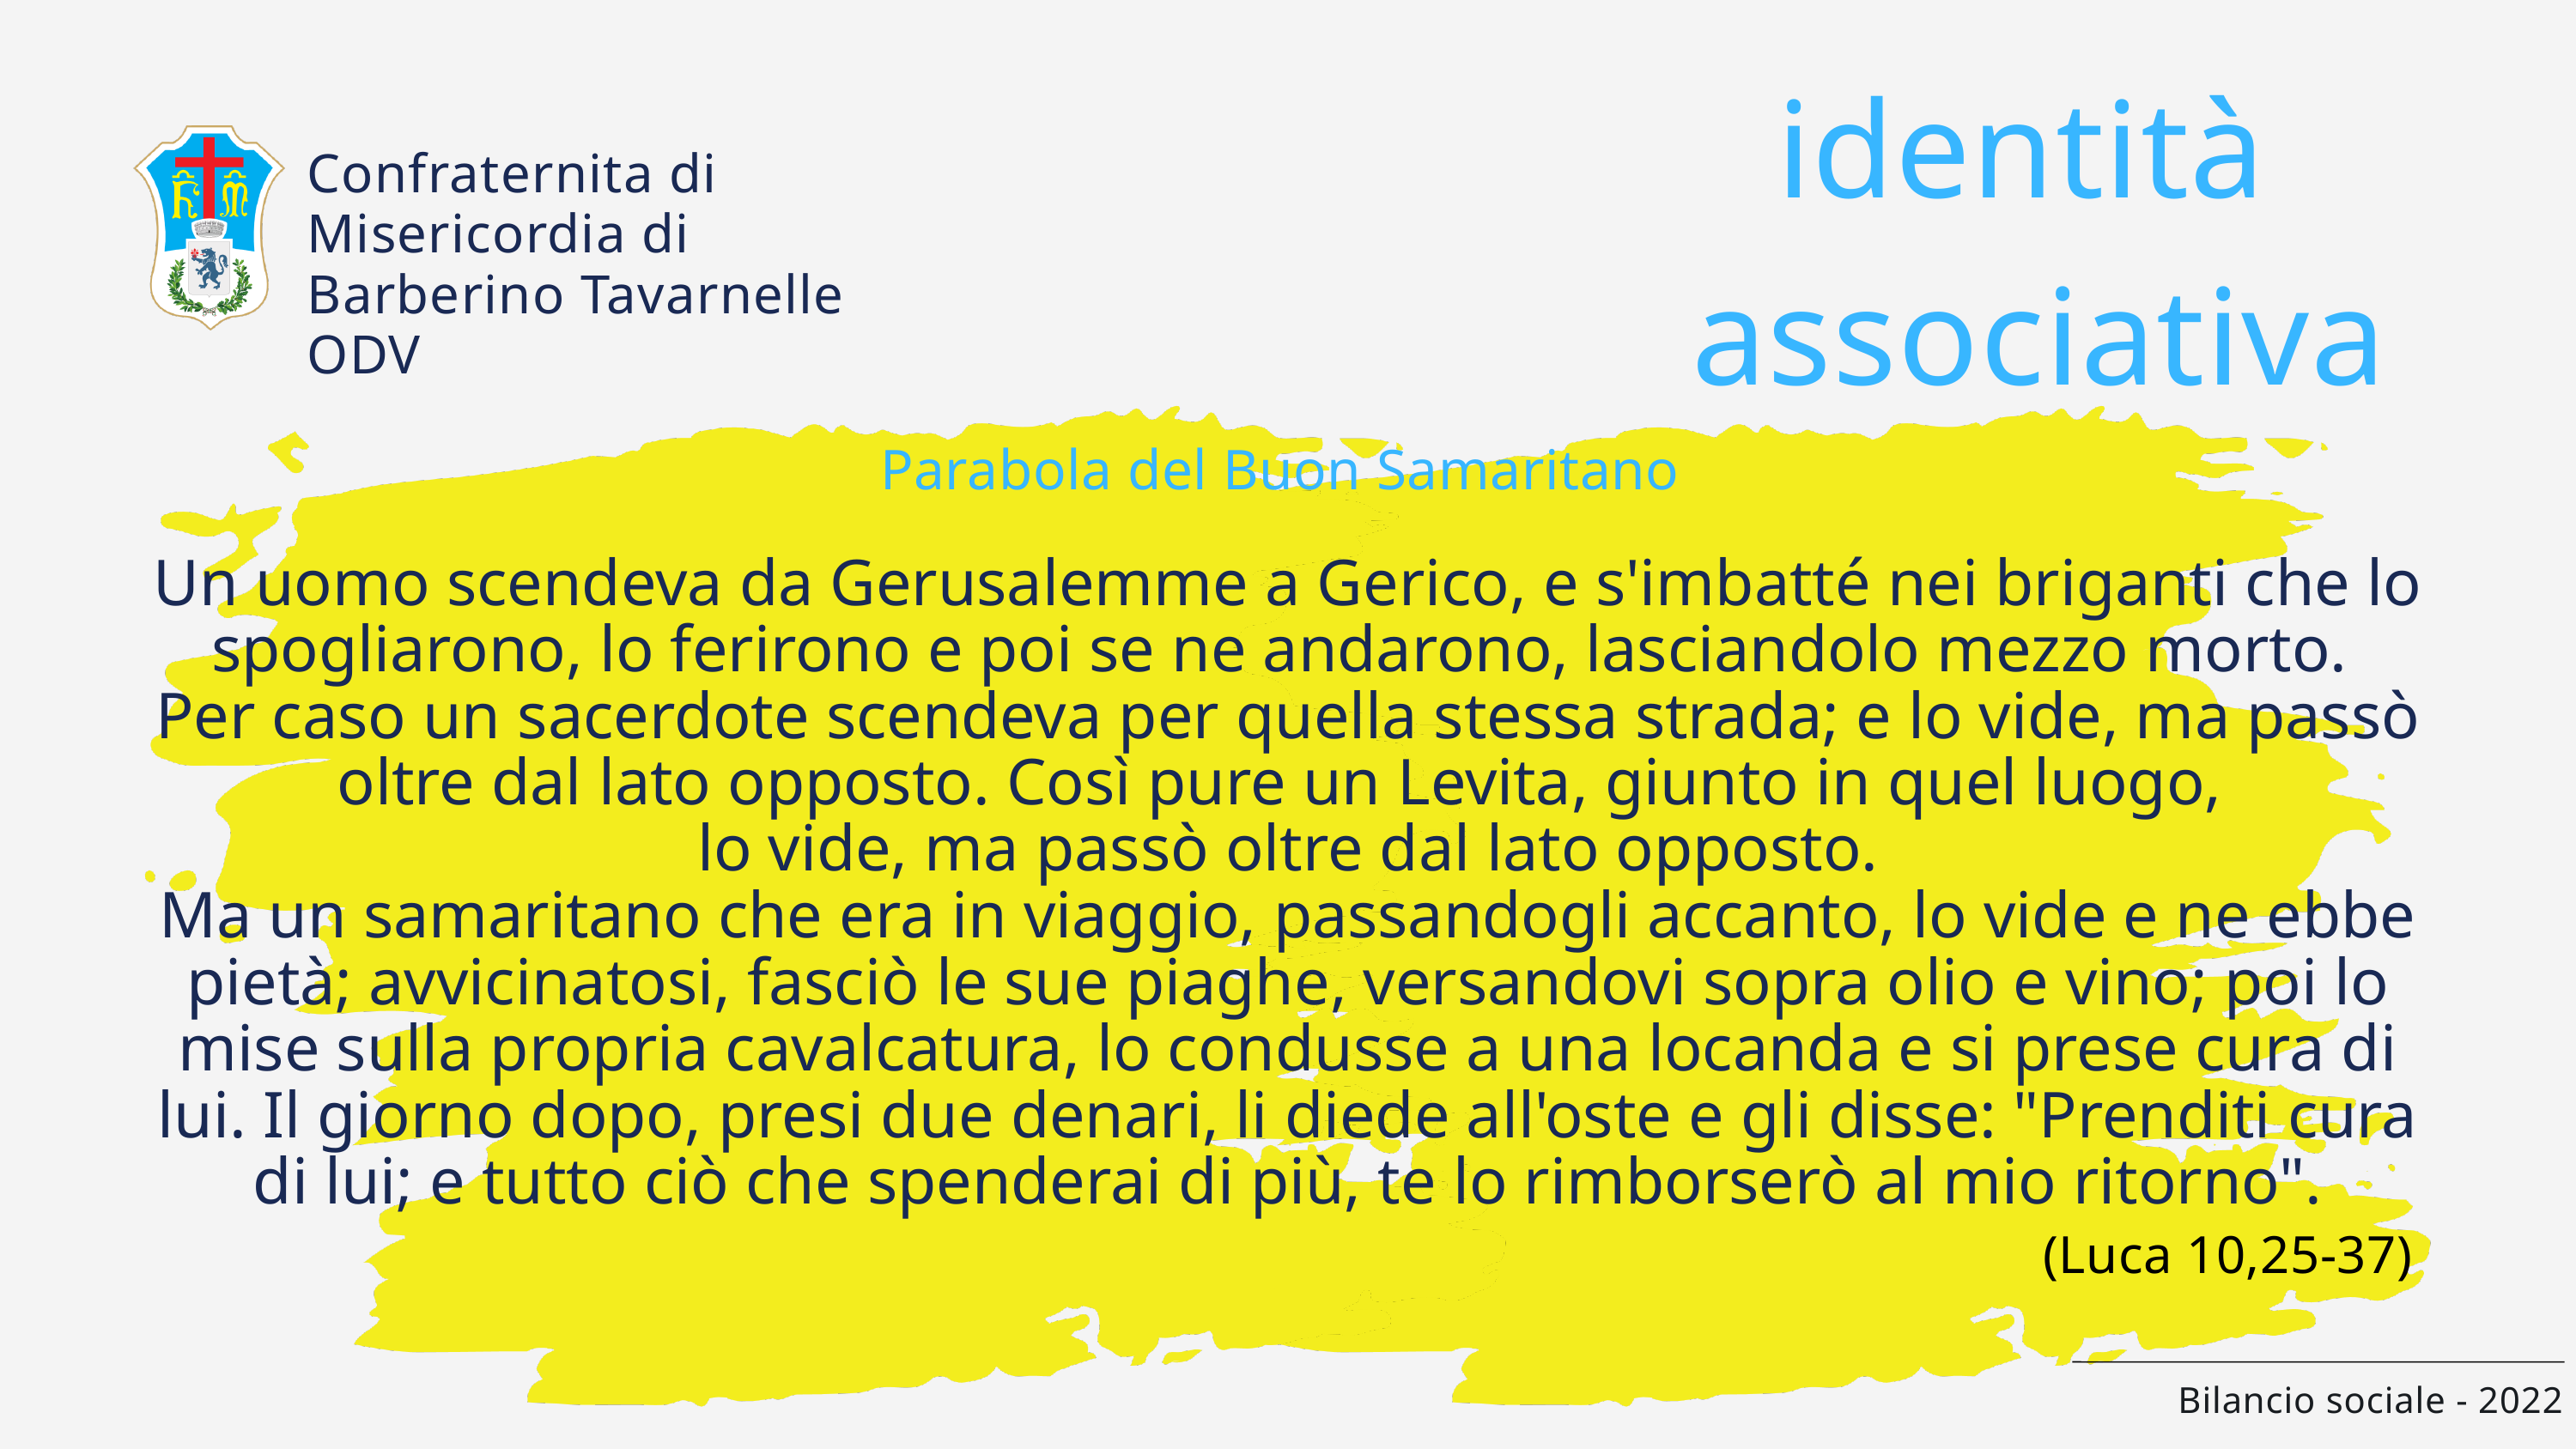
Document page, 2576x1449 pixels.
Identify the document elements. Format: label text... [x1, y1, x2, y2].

text_box identità associativa [1554, 38, 2524, 412]
picture [133, 125, 285, 330]
text_box Un uomo scendeva da Gerusalemme a Gerico, e s'imbatté nei briganti che lo spogliarono, lo ferirono e poi se ne andarono, lasciandolo mezzo morto. Per caso un sacerdote scendeva per quella stessa strada; e lo vide, ma passò oltre dal lato opposto. Così pure un Levita, giunto in quel luogo, lo vide, ma passò oltre dal lato opposto. Ma un samaritano che era in viaggio, passandogli accanto, lo vide e ne ebbe pietà; avvicinatosi, fasciò le sue piaghe, versandovi sopra olio e vino; poi lo mise sulla propria cavalcatura, lo condusse a una locanda e si prese cura di lui. Il giorno dopo, presi due denari, li diede all'oste e gli disse: "Prenditi cura di lui; e tutto ciò che spenderai di più, te lo rimborserò al mio ritorno". [129, 551, 2447, 1449]
picture [144, 404, 2432, 1410]
text_box Confraternita di Misericordia di Barberino Tavarnelle ODV [307, 142, 915, 385]
text_box Bilancio sociale - 2022 [2178, 1338, 2576, 1421]
